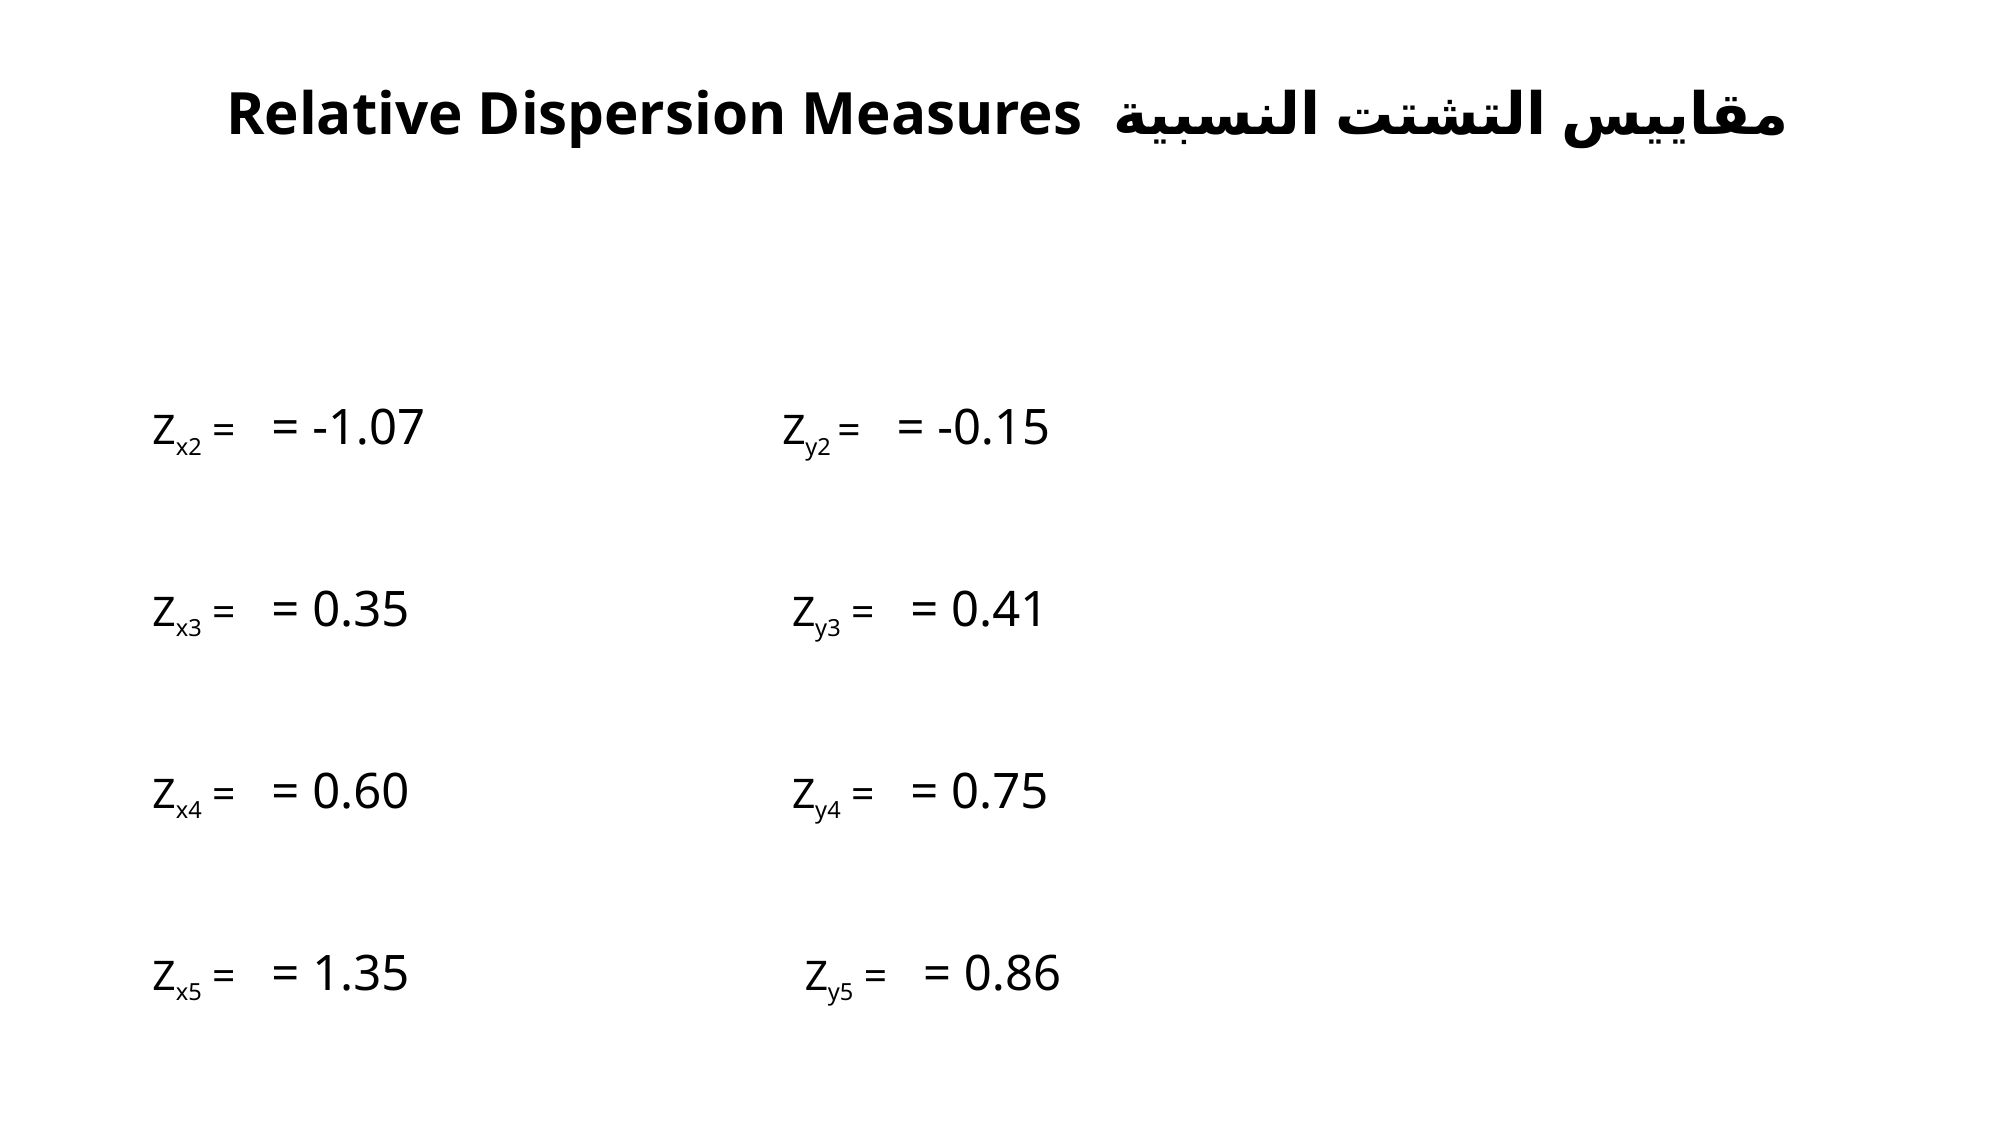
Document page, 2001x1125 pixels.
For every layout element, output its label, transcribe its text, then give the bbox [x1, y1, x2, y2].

title مقاييس التشتت النسبية Relative Dispersion Measures [137, 40, 1863, 191]
